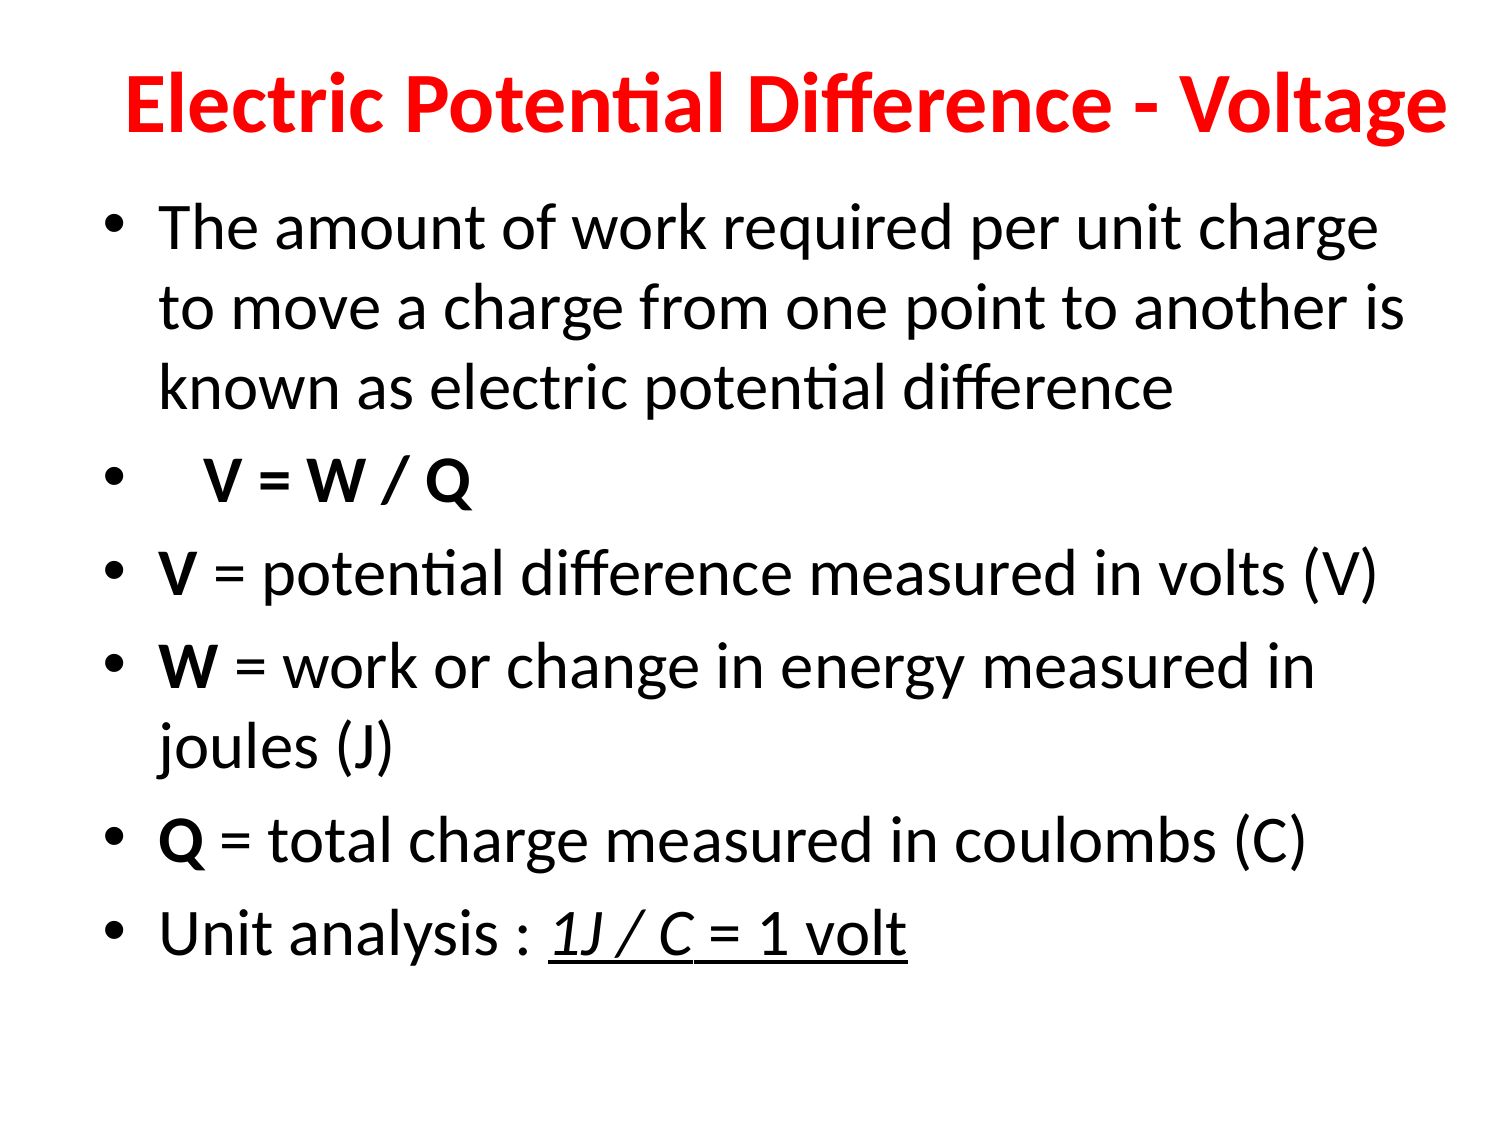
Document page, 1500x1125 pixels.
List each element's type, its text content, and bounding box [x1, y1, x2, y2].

title Electric Potential Difference - Voltage [75, 37, 1500, 158]
list The amount of work required per unit charge to move a charge from one point to another is known as electric potential difference V = W / Q V = potential difference measured in volts (V) W = work or change in energy measured in joules (J) Q = total charge measured in coulombs (C) Unit analysis : 1J / C = 1 volt [87, 174, 1425, 1050]
